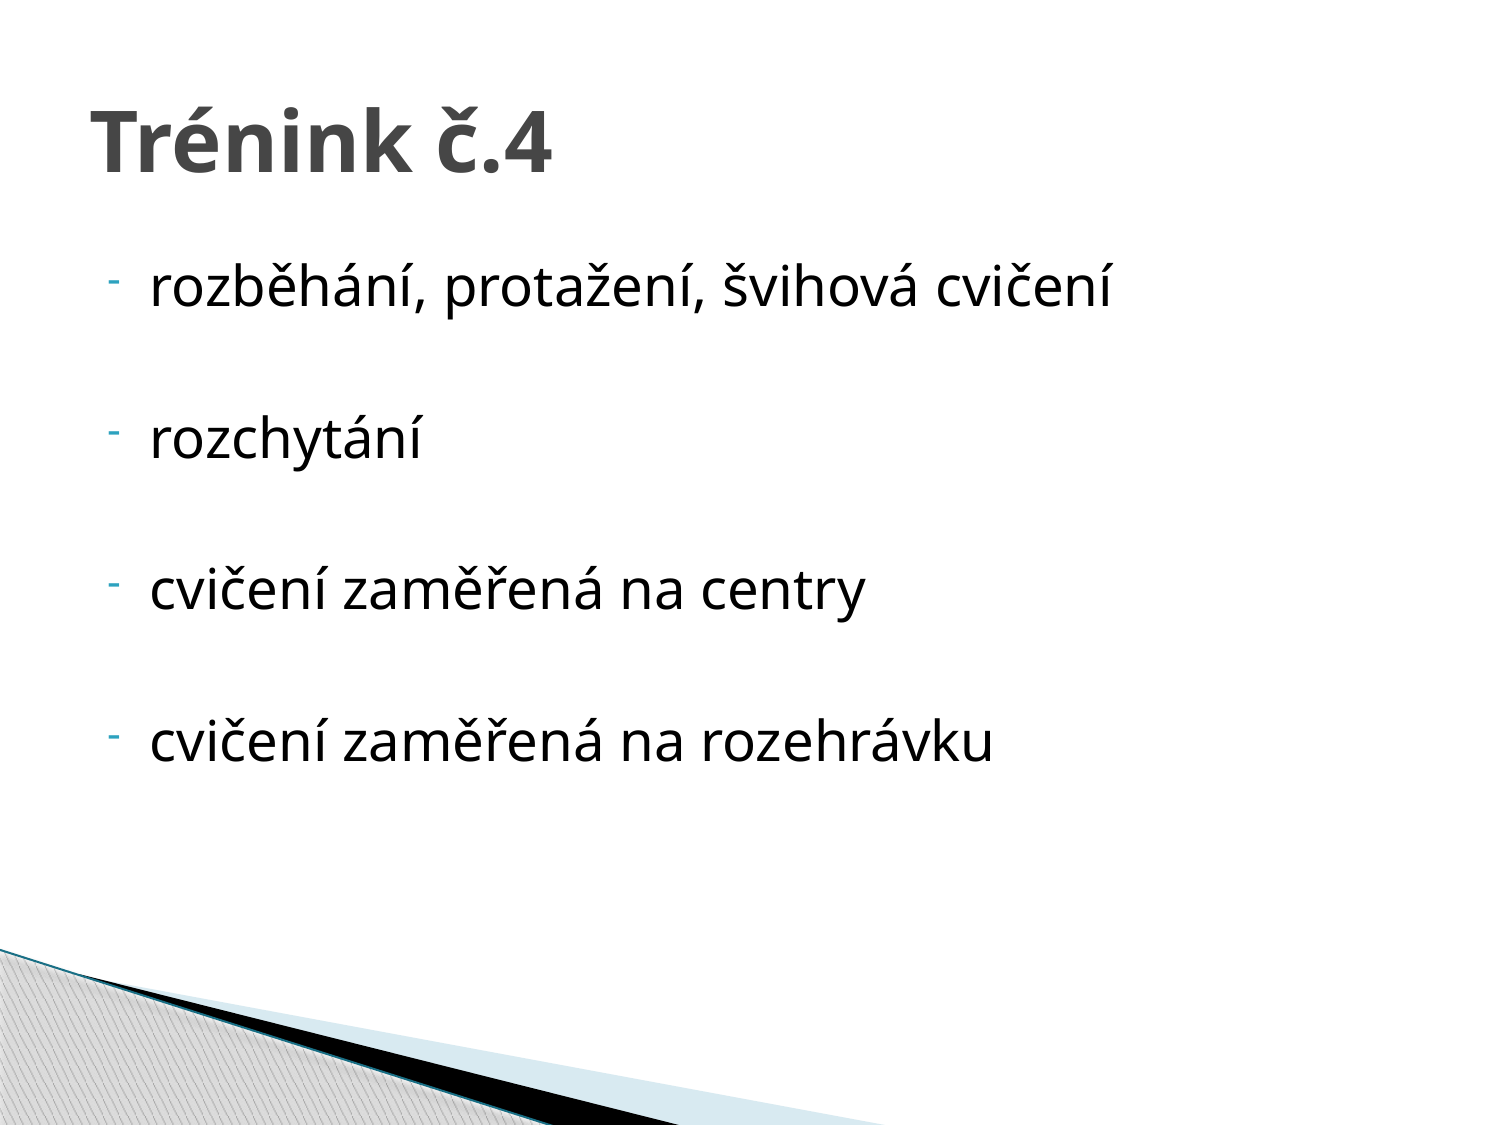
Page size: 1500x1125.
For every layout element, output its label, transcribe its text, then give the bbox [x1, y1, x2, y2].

title Trénink č.4 [75, 45, 1425, 233]
list rozběhání, protažení, švihová cvičení rozchytání cvičení zaměřená na centry cvičení zaměřená na rozehrávku [75, 243, 1425, 986]
